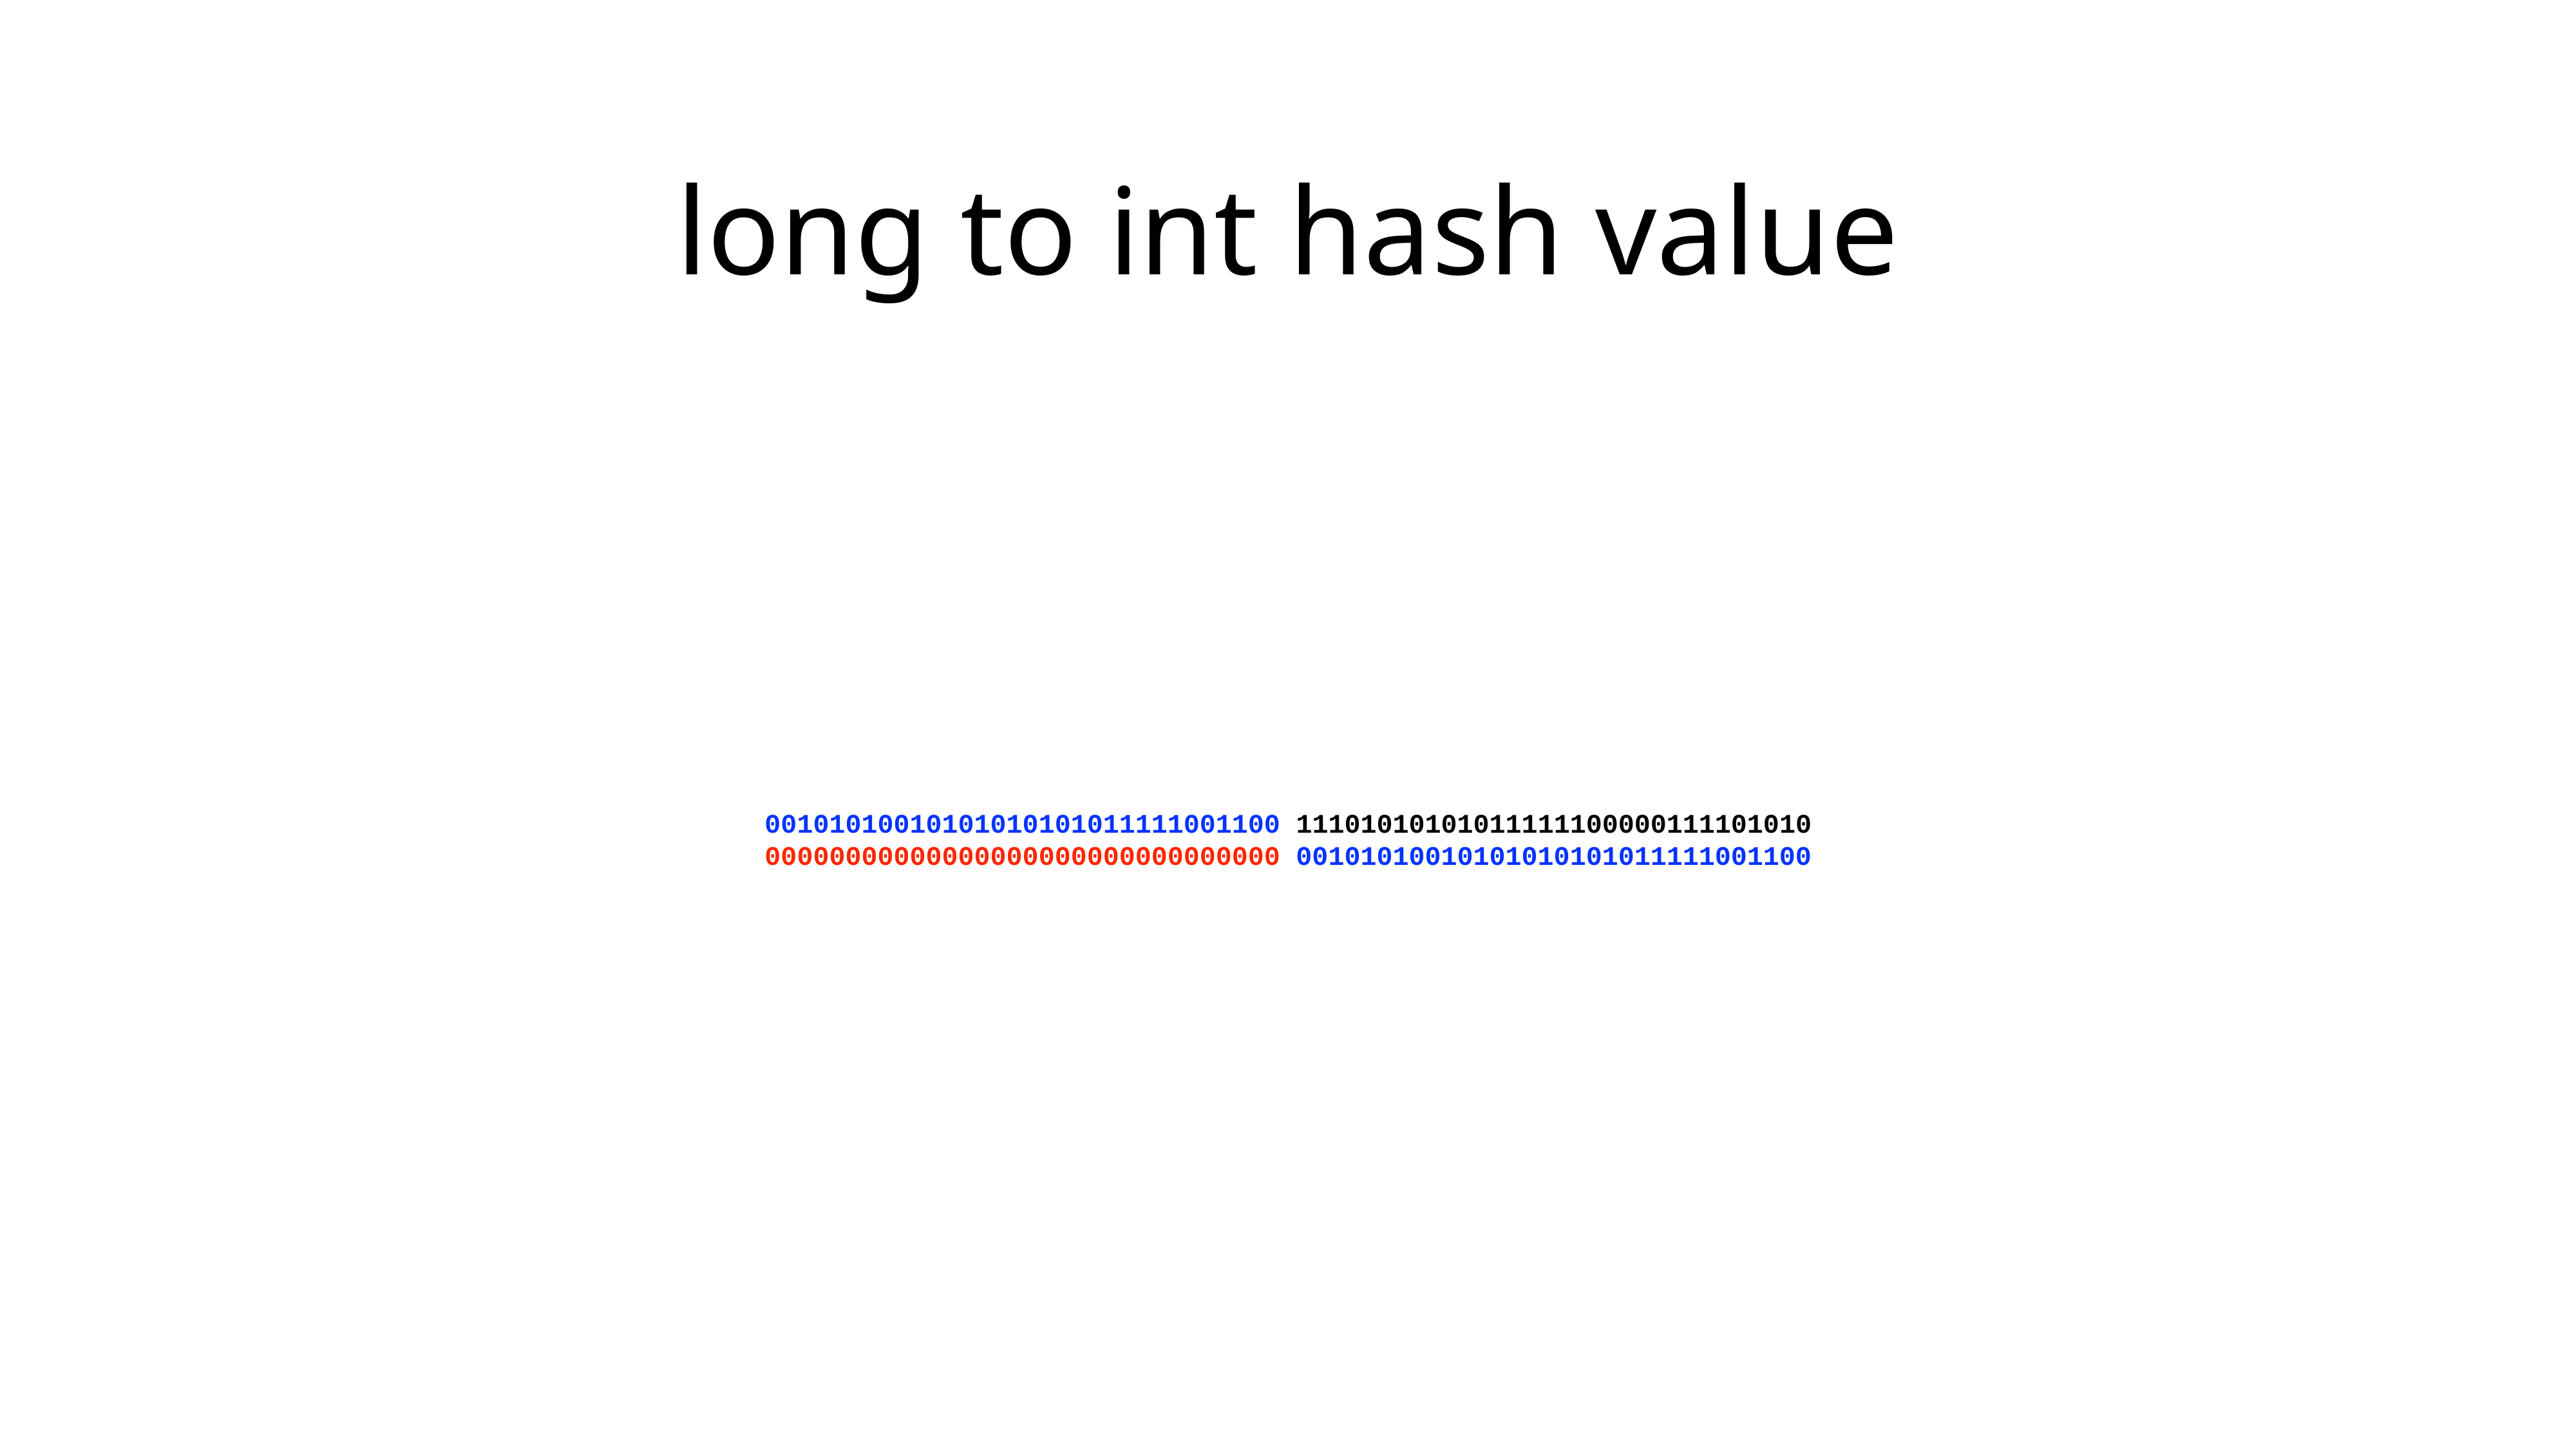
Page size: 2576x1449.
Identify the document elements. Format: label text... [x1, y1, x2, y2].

title long to int hash value [463, 65, 2113, 387]
list 00101010010101010101011111001100 11101010101011111100000111101010 00000000000000000000000000000000 00101010010101010101011111001100 00101010010101010101011111001100 [463, 387, 2113, 1322]
